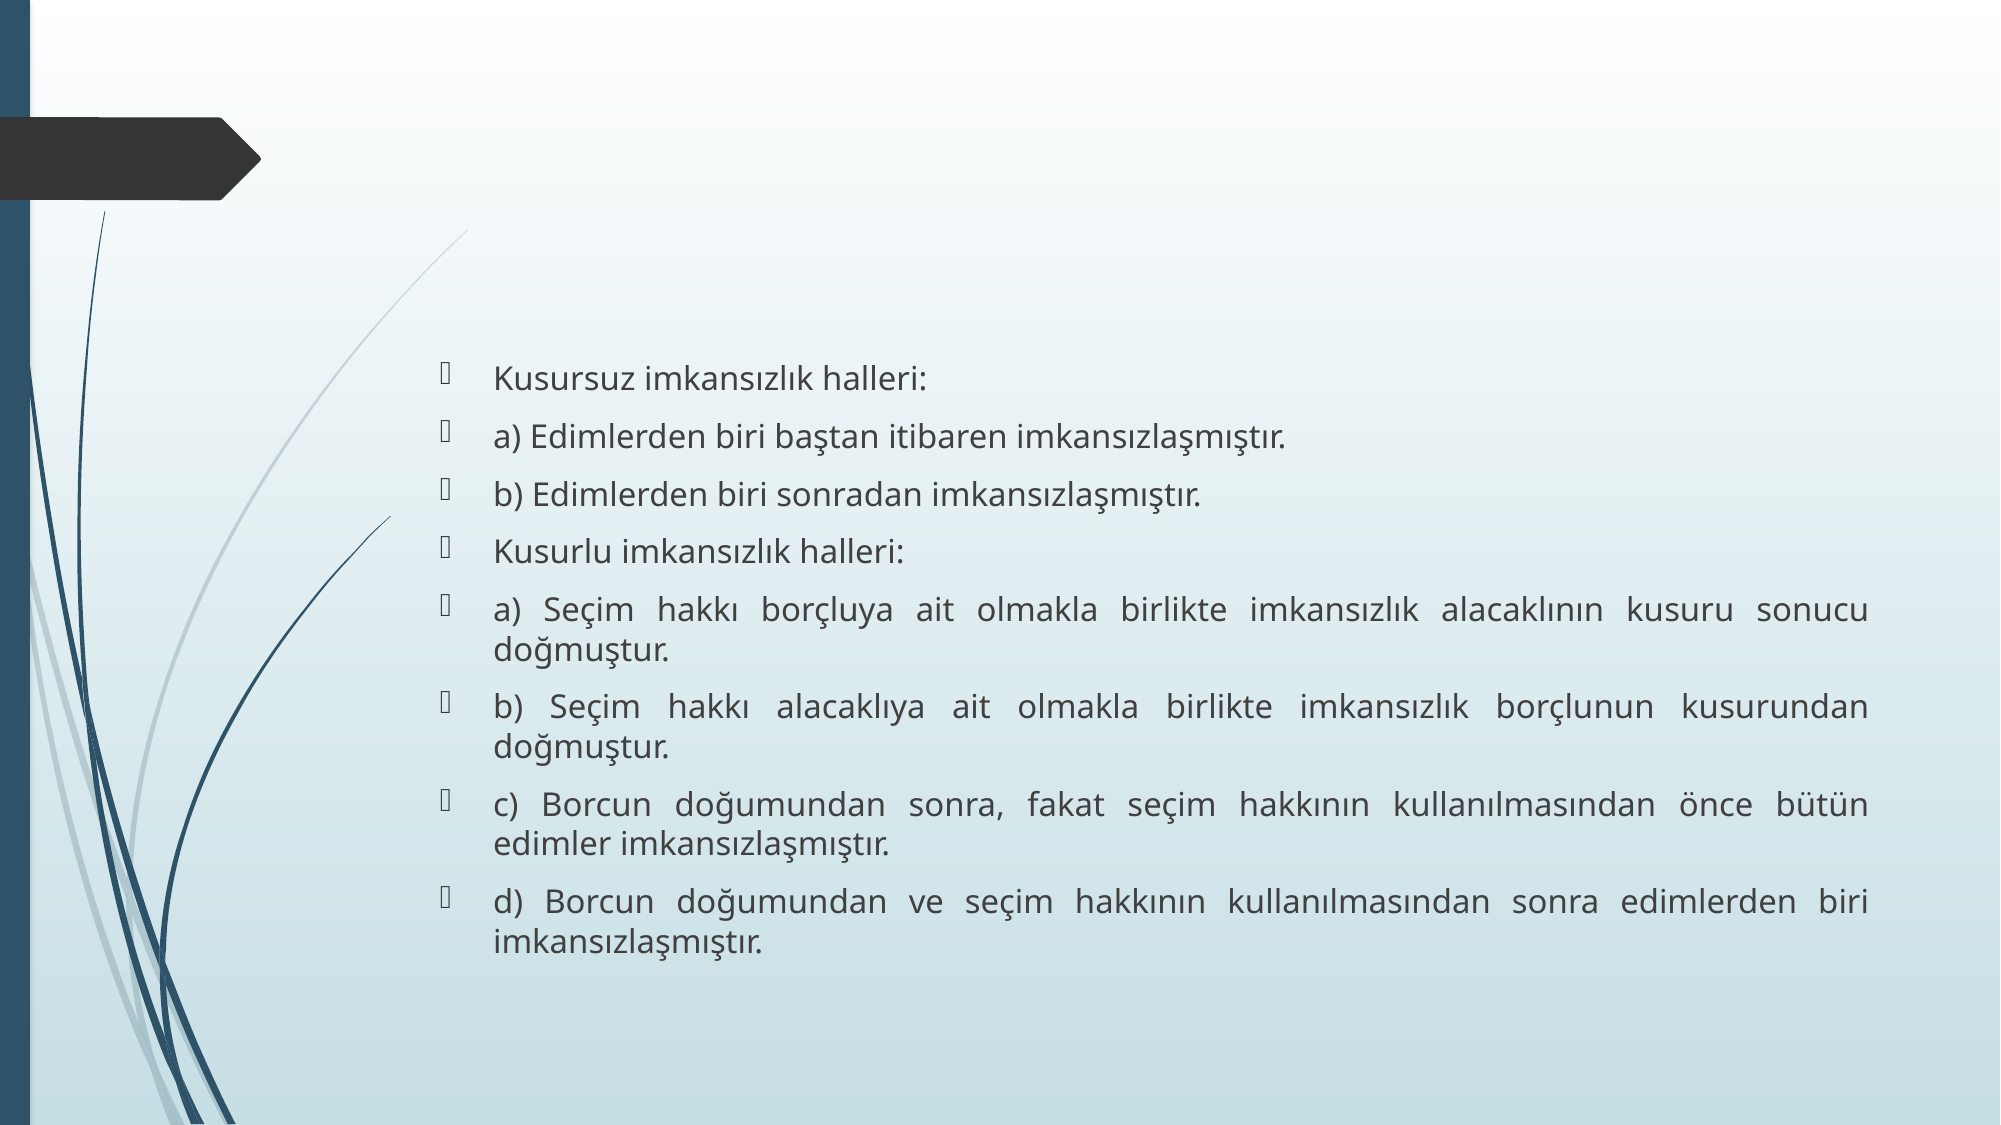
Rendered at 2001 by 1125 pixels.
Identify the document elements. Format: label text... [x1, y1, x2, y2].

list Kusursuz imkansızlık halleri: a) Edimlerden biri baştan itibaren imkansızlaşmıştır. b) Edimlerden biri sonradan imkansızlaşmıştır. Kusurlu imkansızlık halleri: a) Seçim hakkı borçluya ait olmakla birlikte imkansızlık alacaklının kusuru sonucu doğmuştur. b) Seçim hakkı alacaklıya ait olmakla birlikte imkansızlık borçlunun kusurundan doğmuştur. c) Borcun doğumundan sonra, fakat seçim hakkının kullanılmasından önce bütün edimler imkansızlaşmıştır. d) Borcun doğumundan ve seçim hakkının kullanılmasından sonra edimlerden biri imkansızlaşmıştır. [424, 350, 1888, 970]
